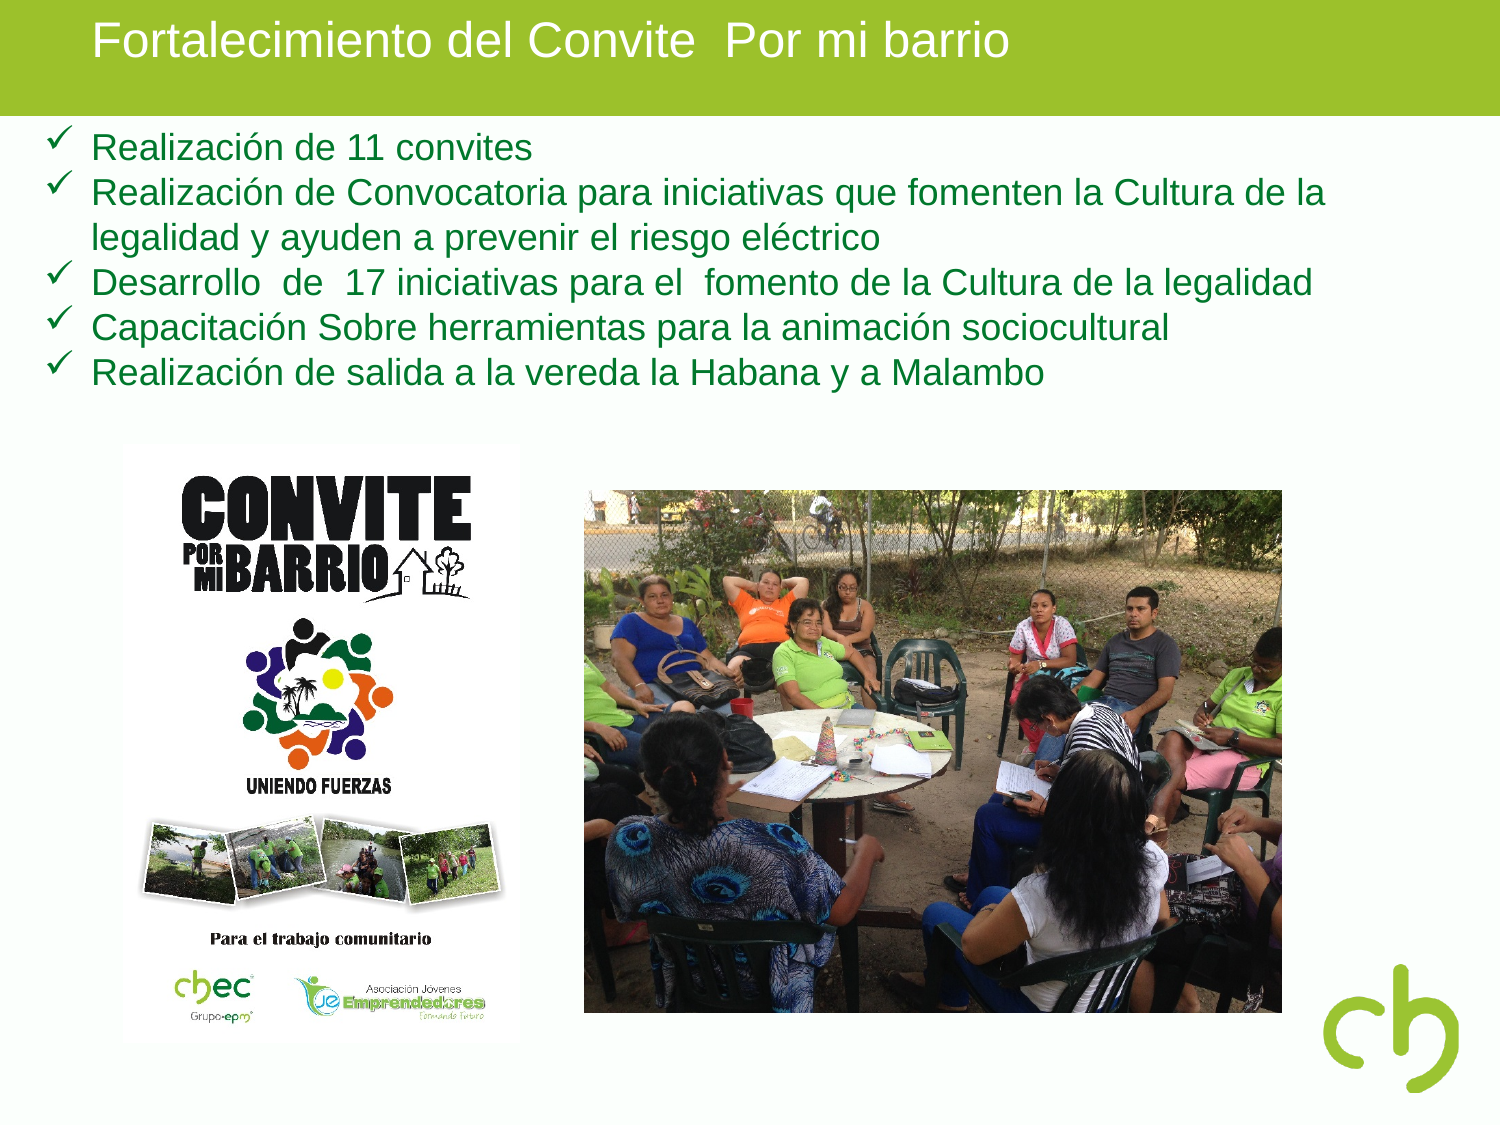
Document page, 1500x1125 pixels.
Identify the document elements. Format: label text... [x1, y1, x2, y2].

text_box Realización de 11 convites Realización de Convocatoria para iniciativas que fomenten la Cultura de la legalidad y ayuden a prevenir el riesgo eléctrico Desarrollo de 17 iniciativas para el fomento de la Cultura de la legalidad Capacitación Sobre herramientas para la animación sociocultural Realización de salida a la vereda la Habana y a Malambo [29, 116, 1447, 401]
text_box [0, 0, 1500, 116]
picture [123, 444, 520, 1043]
picture [584, 490, 1282, 1014]
text_box Fortalecimiento del Convite Por mi barrio [76, 0, 1483, 75]
